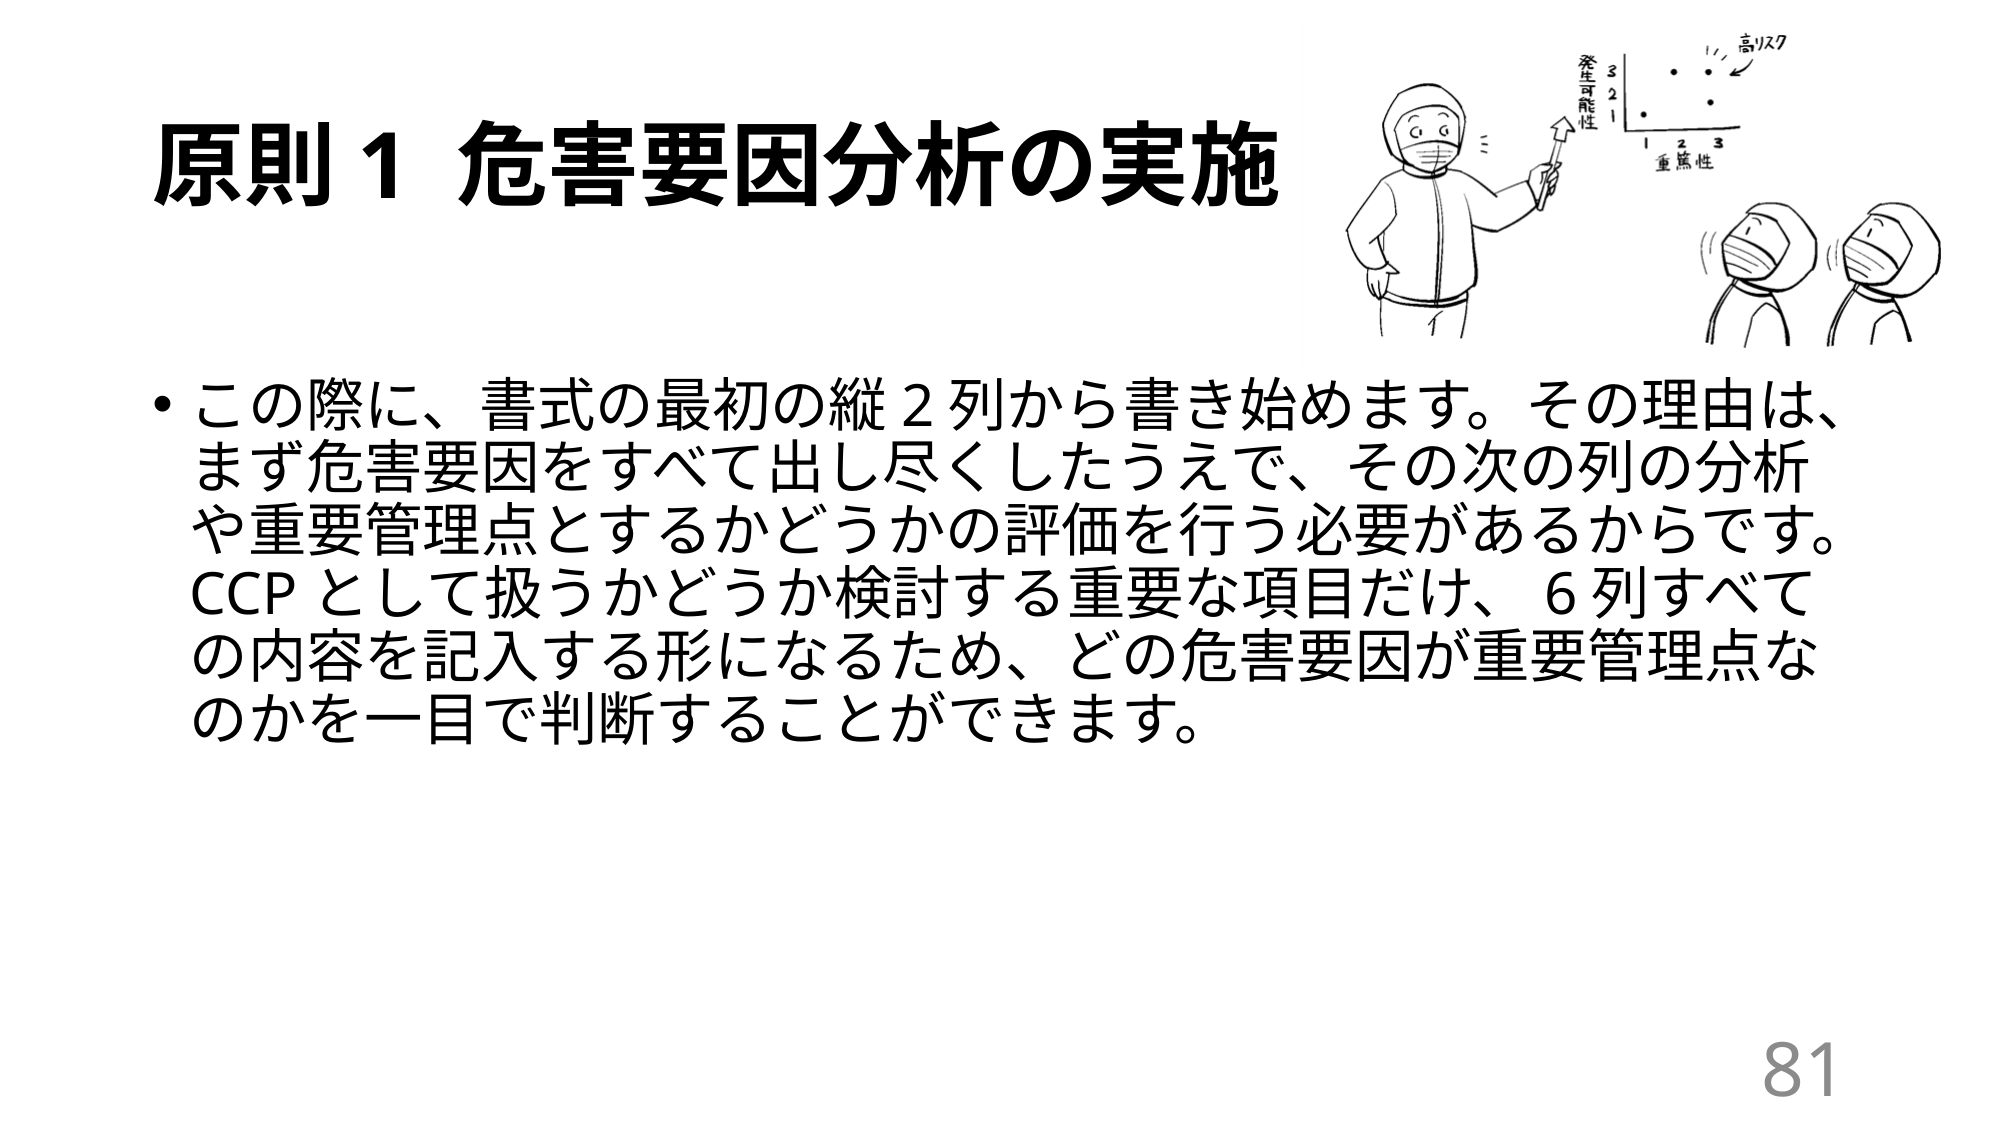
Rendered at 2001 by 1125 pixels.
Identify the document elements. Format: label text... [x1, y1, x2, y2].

title 原則1 危害要因分析の実施 [137, 59, 1301, 278]
list この際に、書式の最初の縦2列から書き始めます。その理由は、まず危害要因をすべて出し尽くしたうえで、その次の列の分析や重要管理点とするかどうかの評価を行う必要があるからです。CCPとして扱うかどうか検討する重要な項目だけ、6列すべての内容を記入する形になるため、どの危害要因が重要管理点なのかを一目で判断することができます。 [137, 368, 1863, 1083]
picture [1301, 20, 1990, 369]
slide_number 81 [1412, 1042, 1863, 1103]
